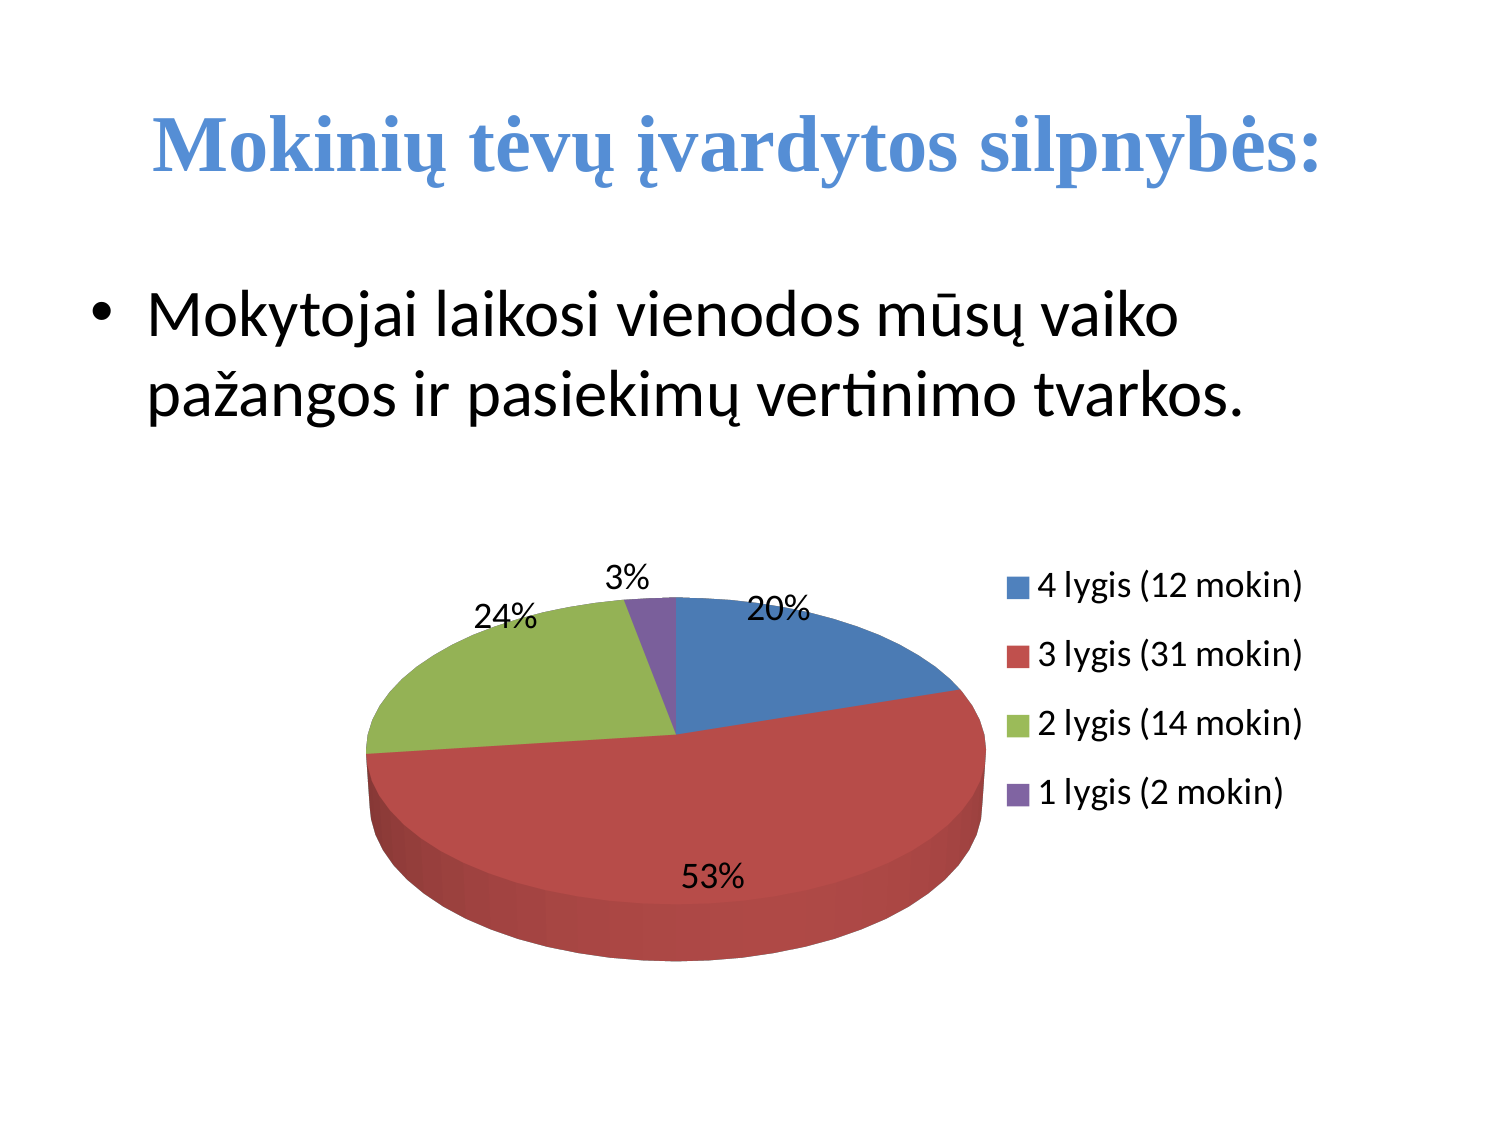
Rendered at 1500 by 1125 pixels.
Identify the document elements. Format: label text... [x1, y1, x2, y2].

title Mokinių tėvų įvardytos silpnybės: [75, 45, 1425, 233]
chart [206, 361, 1329, 1029]
list Mokytojai laikosi vienodos mūsų vaiko pažangos ir pasiekimų vertinimo tvarkos. [75, 262, 1425, 1005]
